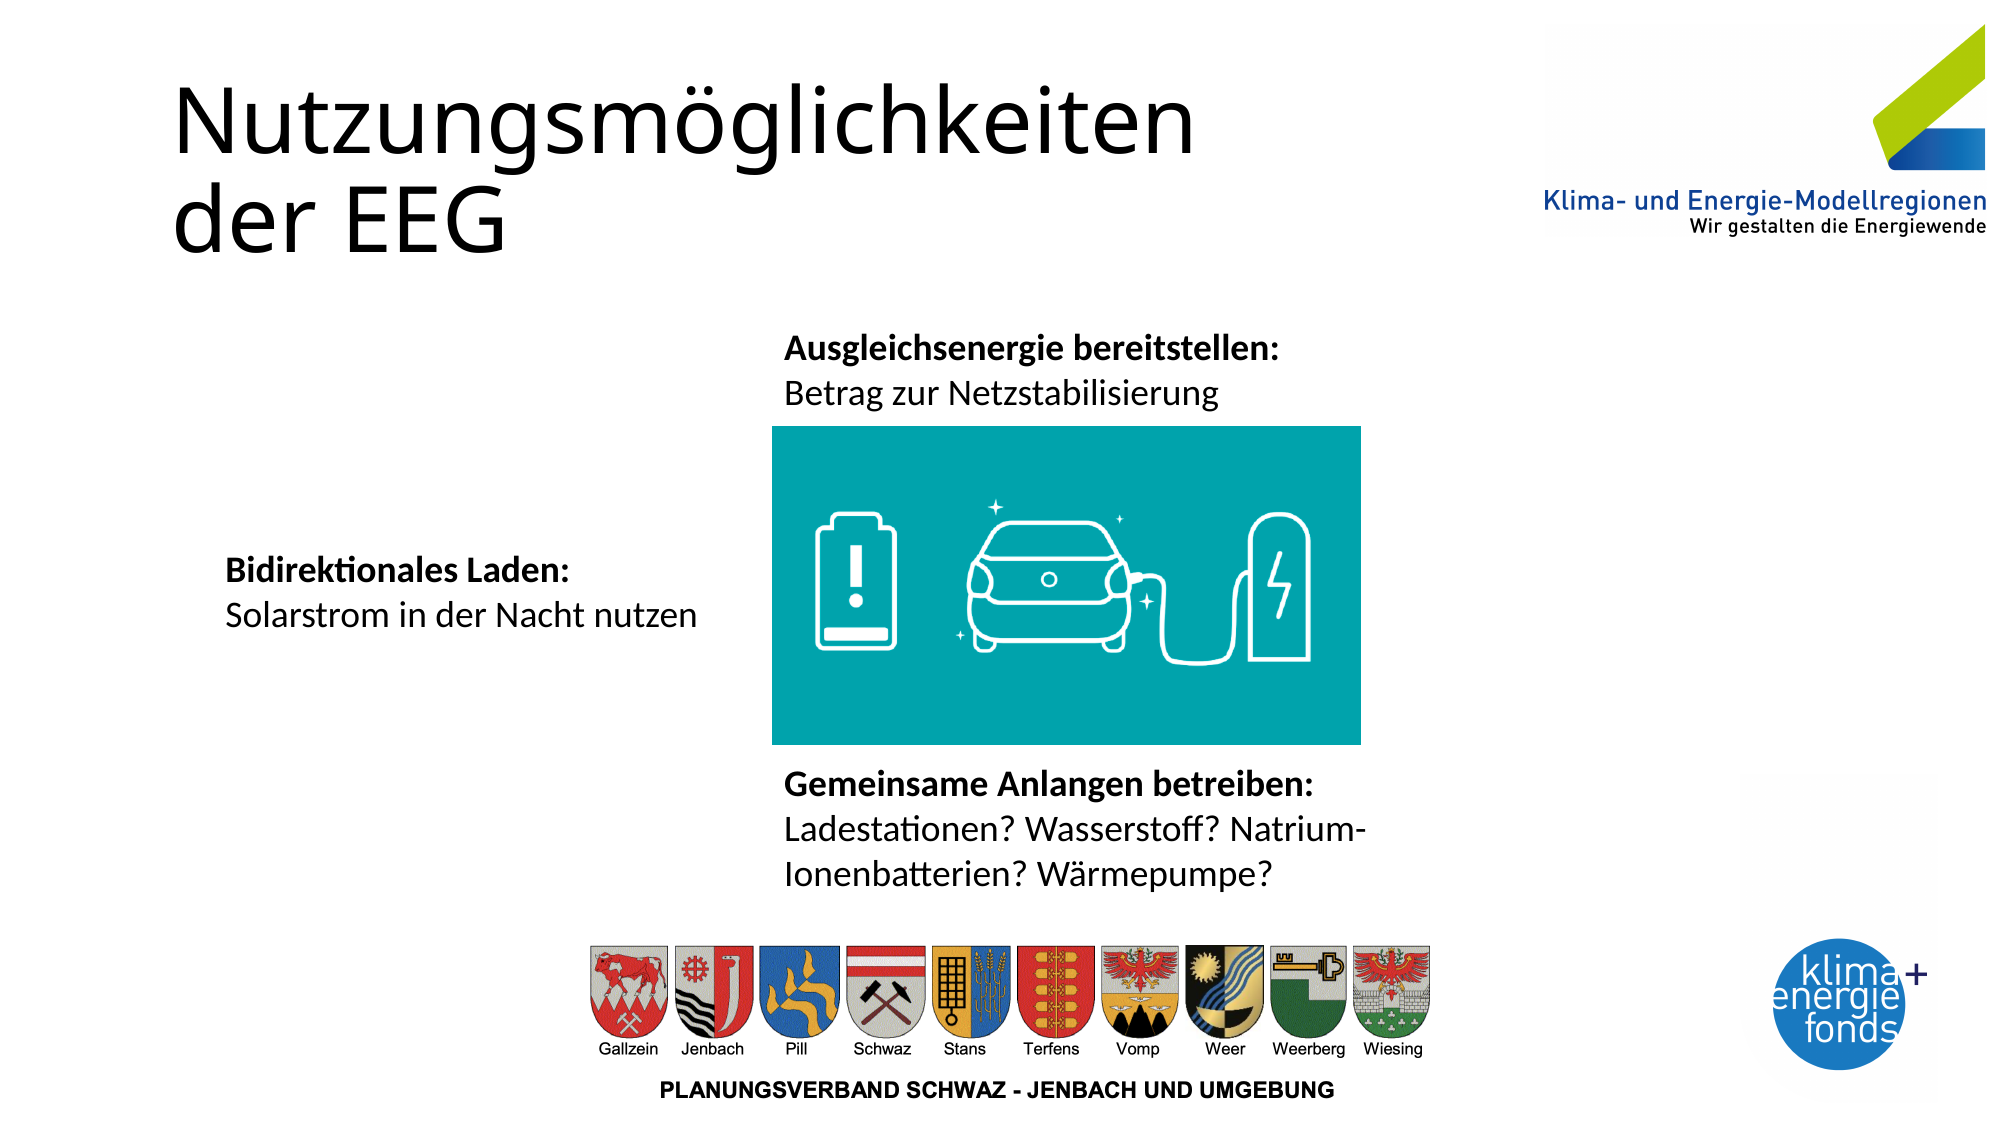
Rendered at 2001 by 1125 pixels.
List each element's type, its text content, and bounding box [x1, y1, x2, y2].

picture [1740, 774, 1938, 1103]
picture [587, 932, 1447, 1124]
text_box Bidirektionales Laden: Solarstrom in der Nacht nutzen [210, 537, 772, 643]
picture [1545, 24, 1987, 237]
text_box Ausgleichsenergie bereitstellen: Betrag zur Netzstabilisierung [769, 316, 1318, 421]
title Nutzungsmöglichkeiten der EEG [156, 64, 1383, 283]
text_box Gemeinsame Anlangen betreiben: Ladestationen? Wasserstoff? Natrium-Ionenbatterien? Wärmepumpe? [769, 751, 1451, 901]
picture [772, 426, 1361, 745]
